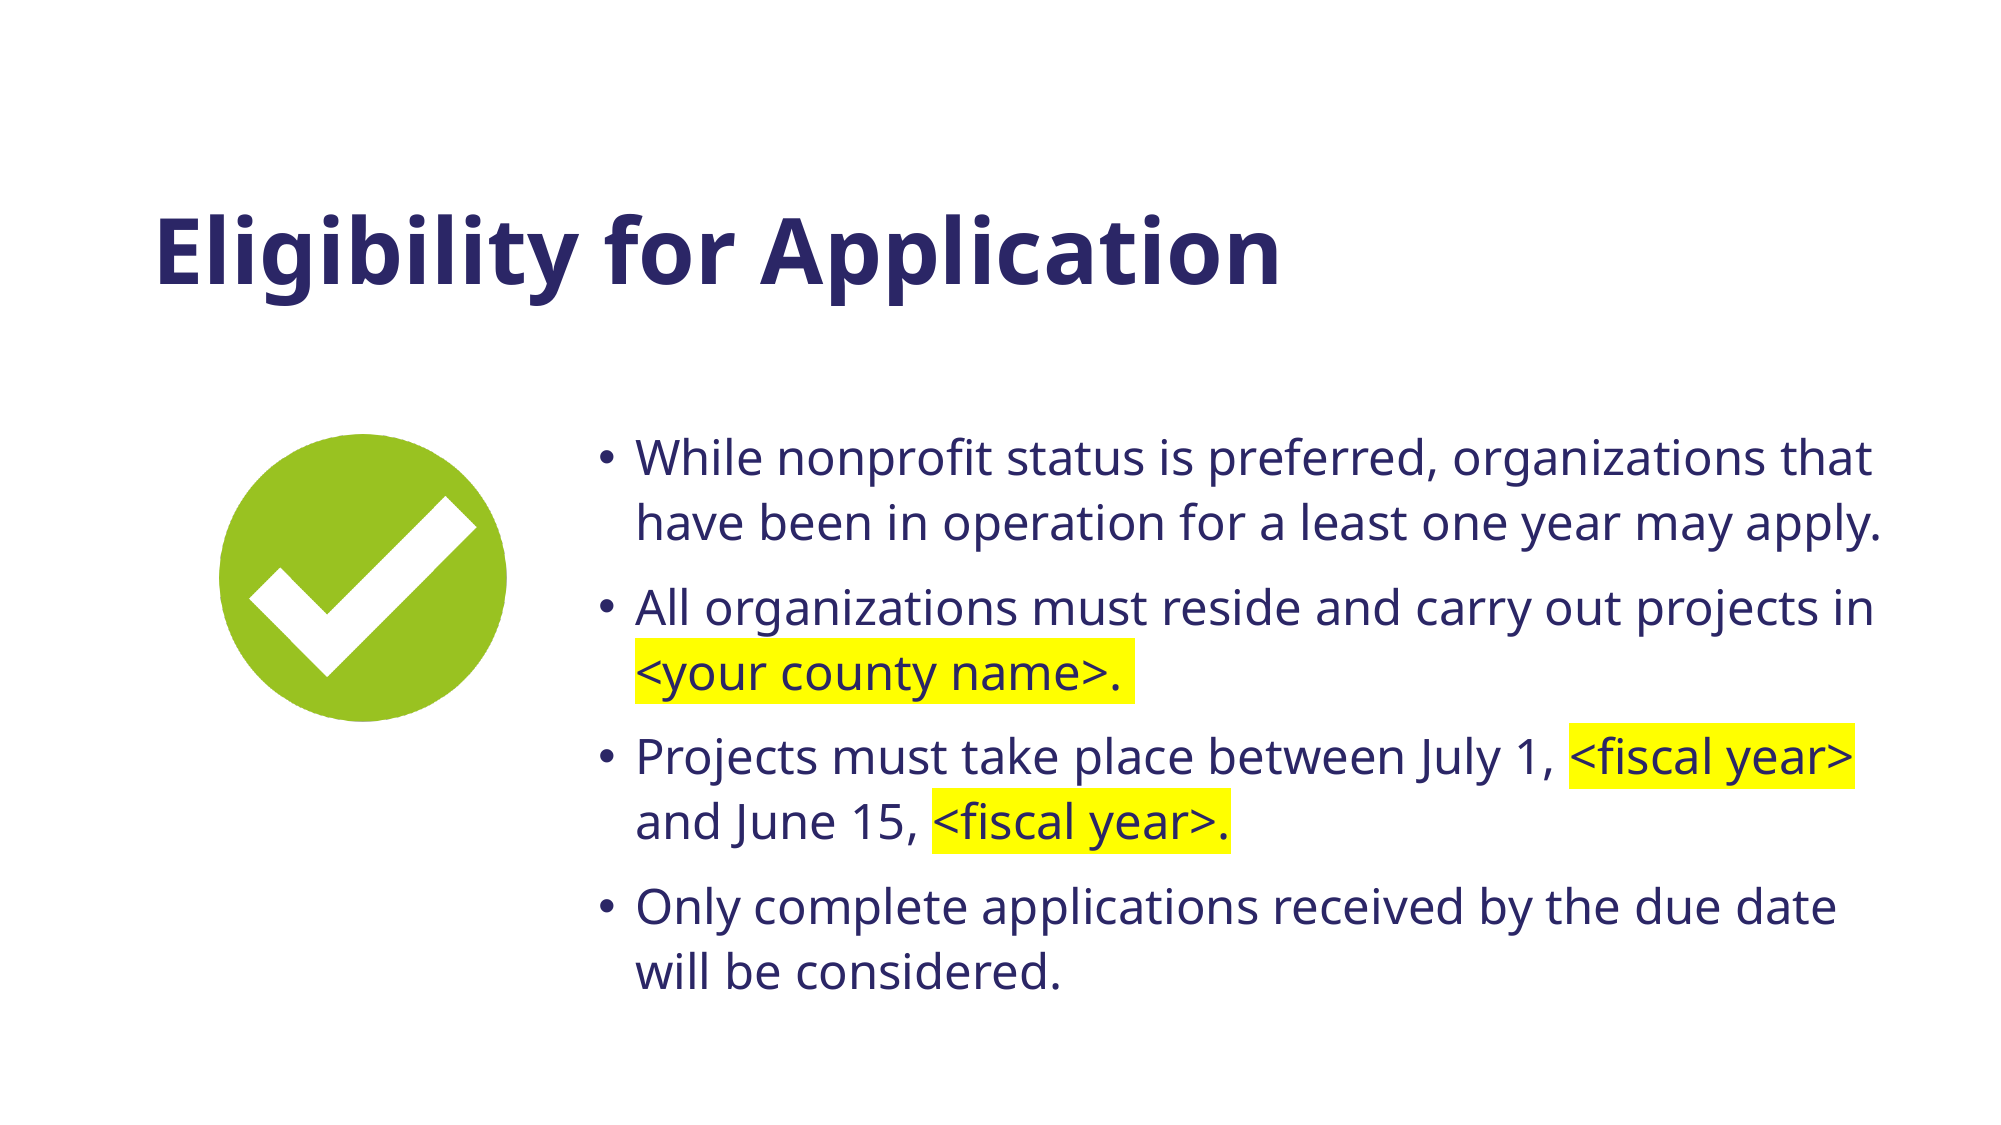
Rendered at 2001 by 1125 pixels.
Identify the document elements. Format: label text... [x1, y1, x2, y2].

picture [213, 427, 509, 730]
title Eligibility for Application [137, 149, 1768, 367]
list While nonprofit status is preferred, organizations that have been in operation for a least one year may apply. All organizations must reside and carry out projects in <your county name>. Projects must take place between July 1, <fiscal year> and June 15, <fiscal year>. Only complete applications received by the due date will be considered. [583, 413, 1900, 1014]
